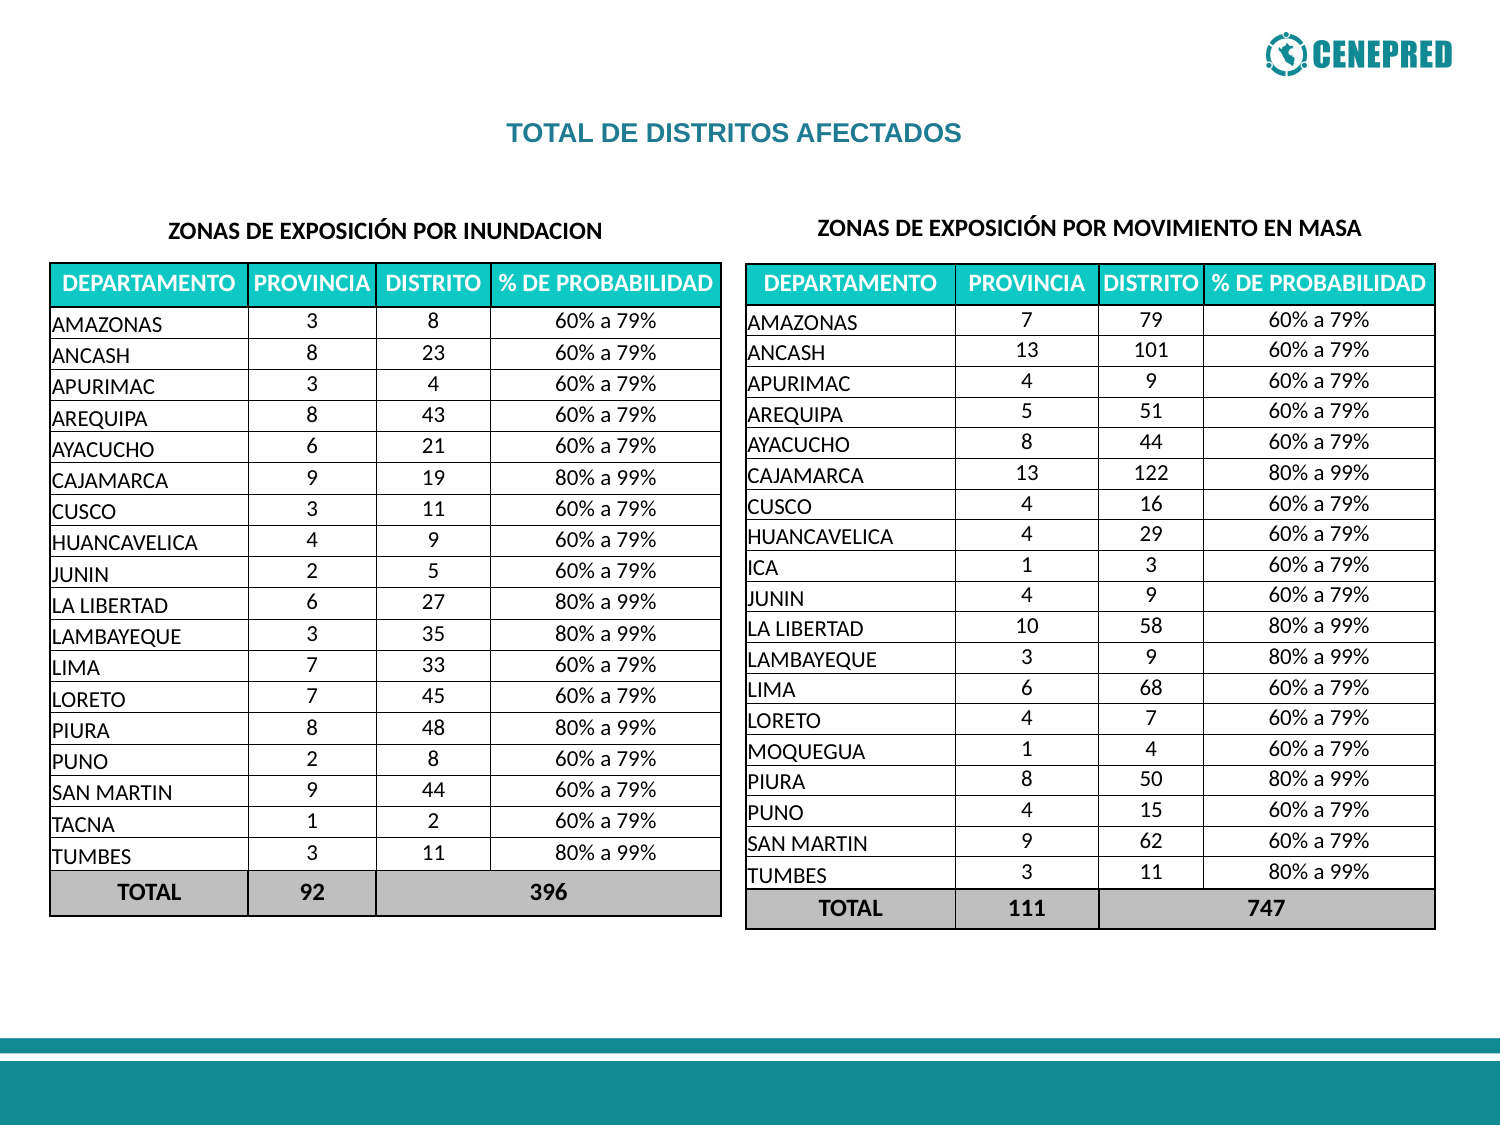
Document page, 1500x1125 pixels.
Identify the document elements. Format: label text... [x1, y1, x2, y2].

table_cell 6 [956, 674, 1098, 703]
table_cell 1 [249, 807, 376, 837]
table_cell 48 [377, 713, 490, 744]
table_cell DEPARTAMENTO [51, 264, 247, 306]
table_cell TOTAL [747, 890, 955, 928]
table_cell 3 [249, 838, 376, 870]
table_cell 92 [249, 871, 375, 915]
table_cell 60% a 79% [491, 557, 720, 587]
table_cell 3 [956, 857, 1098, 888]
table_cell 9 [1099, 367, 1203, 397]
table_cell 9 [377, 526, 490, 556]
table_cell 8 [249, 401, 376, 431]
table_cell 44 [377, 776, 490, 806]
table_cell CAJAMARCA [747, 459, 955, 489]
table_cell 9 [1099, 643, 1203, 673]
table_cell 11 [377, 838, 490, 870]
table_cell AREQUIPA [51, 401, 248, 431]
table_cell 15 [1099, 796, 1203, 826]
table_cell 11 [1099, 857, 1203, 888]
table_cell 80% a 99% [1204, 766, 1434, 795]
table_cell TACNA [51, 807, 248, 837]
table_cell 4 [956, 796, 1098, 826]
table_cell 11 [377, 495, 490, 525]
table_cell 80% a 99% [1204, 857, 1434, 888]
table_cell 4 [249, 526, 376, 556]
table_cell 80% a 99% [491, 463, 720, 494]
table_cell 4 [956, 490, 1098, 519]
text_box TOTAL DE DISTRITOS AFECTADOS [491, 102, 1068, 166]
table_cell 60% a 79% [1204, 582, 1434, 611]
table_cell SAN MARTIN [51, 776, 248, 806]
table_cell 4 [956, 367, 1098, 397]
table_cell LA LIBERTAD [747, 612, 955, 642]
table_cell 60% a 79% [491, 745, 720, 775]
table_cell 19 [377, 463, 490, 494]
table_cell % DE PROBABILIDAD [1205, 265, 1434, 304]
table_cell 80% a 99% [491, 588, 720, 619]
table_cell 13 [956, 336, 1098, 366]
table_cell 5 [956, 398, 1098, 427]
table_cell 1 [956, 551, 1098, 581]
table_cell 8 [249, 339, 376, 369]
table_cell 9 [1099, 582, 1203, 611]
table_cell 80% a 99% [491, 620, 720, 650]
table_cell 6 [249, 588, 376, 619]
table_cell DISTRITO [1100, 265, 1203, 304]
table_cell TOTAL [51, 871, 247, 915]
table_cell 60% a 79% [1204, 306, 1434, 335]
table_cell PROVINCIA [956, 265, 1098, 304]
table_cell 16 [1099, 490, 1203, 519]
table_cell 4 [956, 582, 1098, 611]
table_cell ANCASH [51, 339, 248, 369]
table_cell PROVINCIA [249, 264, 375, 306]
table_cell 60% a 79% [491, 370, 720, 400]
table_cell CUSCO [51, 495, 248, 525]
table_cell 68 [1099, 674, 1203, 703]
table_cell 13 [956, 459, 1098, 489]
table_cell APURIMAC [51, 370, 248, 400]
table_cell LA LIBERTAD [51, 588, 248, 619]
table_cell 60% a 79% [1204, 520, 1434, 550]
table_cell 8 [956, 766, 1098, 795]
table_cell 2 [249, 745, 376, 775]
table_cell 60% a 79% [1204, 735, 1434, 765]
table_cell 60% a 79% [1204, 551, 1434, 581]
table_header ZONAS DE EXPOSICIÓN POR INUNDACION [50, 219, 721, 262]
table_cell 60% a 79% [491, 308, 720, 338]
table_cell CUSCO [747, 490, 955, 519]
table_cell 60% a 79% [491, 682, 720, 712]
table_cell 50 [1099, 766, 1203, 795]
table_cell 79 [1099, 306, 1203, 335]
table_cell LORETO [747, 704, 955, 734]
table_cell LIMA [747, 674, 955, 703]
table_cell PUNO [51, 745, 248, 775]
table_cell HUANCAVELICA [747, 520, 955, 550]
table_cell 9 [249, 776, 376, 806]
table_cell LIMA [51, 651, 248, 681]
table_cell ANCASH [747, 336, 955, 366]
table_cell 8 [956, 428, 1098, 458]
table_cell 60% a 79% [491, 526, 720, 556]
picture [0, 0, 1500, 1125]
table_cell 60% a 79% [491, 339, 720, 369]
table_cell HUANCAVELICA [51, 526, 248, 556]
table_cell 44 [1099, 428, 1203, 458]
table_cell AMAZONAS [51, 308, 248, 338]
table_cell 60% a 79% [491, 651, 720, 681]
table_cell PUNO [747, 796, 955, 826]
table_cell 3 [249, 308, 376, 338]
table_cell SAN MARTIN [747, 827, 955, 856]
table_cell ICA [747, 551, 955, 581]
table_cell AREQUIPA [747, 398, 955, 427]
table_cell 9 [956, 827, 1098, 856]
table_cell LAMBAYEQUE [51, 620, 248, 650]
table_cell 43 [377, 401, 490, 431]
table_cell 101 [1099, 336, 1203, 366]
table_cell 58 [1099, 612, 1203, 642]
table_cell 111 [956, 890, 1098, 928]
table_cell 51 [1099, 398, 1203, 427]
table_cell 80% a 99% [491, 713, 720, 744]
table_cell 80% a 99% [1204, 643, 1434, 673]
table_cell JUNIN [51, 557, 248, 587]
table_cell 60% a 79% [491, 807, 720, 837]
table_cell MOQUEGUA [747, 735, 955, 765]
table_cell 122 [1099, 459, 1203, 489]
table_cell 7 [249, 651, 376, 681]
table_cell LAMBAYEQUE [747, 643, 955, 673]
table_cell DISTRITO [377, 264, 490, 306]
table_cell 396 [377, 871, 720, 915]
table_cell 5 [377, 557, 490, 587]
table_cell 3 [956, 643, 1098, 673]
table_cell AMAZONAS [747, 306, 955, 335]
table_cell 7 [249, 682, 376, 712]
table_cell TUMBES [747, 857, 955, 888]
table_cell 60% a 79% [491, 776, 720, 806]
table_cell 60% a 79% [1204, 827, 1434, 856]
table_cell 60% a 79% [491, 432, 720, 462]
table_cell 3 [249, 370, 376, 400]
table_cell AYACUCHO [51, 432, 248, 462]
table_cell PIURA [747, 766, 955, 795]
table_cell 7 [956, 306, 1098, 335]
table_cell 60% a 79% [1204, 398, 1434, 427]
table_cell 45 [377, 682, 490, 712]
table_cell 10 [956, 612, 1098, 642]
table_cell 3 [1099, 551, 1203, 581]
table_cell 1 [956, 735, 1098, 765]
table_cell 62 [1099, 827, 1203, 856]
table_cell 60% a 79% [1204, 796, 1434, 826]
table_cell % DE PROBABILIDAD [492, 264, 720, 306]
table_cell 747 [1100, 890, 1434, 928]
table_cell 60% a 79% [1204, 428, 1434, 458]
table_cell 4 [377, 370, 490, 400]
table_cell DEPARTAMENTO [747, 265, 955, 304]
table_cell 9 [249, 463, 376, 494]
table_cell 8 [377, 308, 490, 338]
table_cell TUMBES [51, 838, 248, 870]
table_cell CAJAMARCA [51, 463, 248, 494]
table_cell 60% a 79% [1204, 674, 1434, 703]
table_cell 3 [249, 495, 376, 525]
table_cell 7 [1099, 704, 1203, 734]
table_cell 23 [377, 339, 490, 369]
table_cell 35 [377, 620, 490, 650]
table_cell 80% a 99% [491, 838, 720, 870]
table_cell 60% a 79% [1204, 367, 1434, 397]
table_cell 60% a 79% [1204, 490, 1434, 519]
table_cell APURIMAC [747, 367, 955, 397]
table_cell 2 [377, 807, 490, 837]
table_cell 60% a 79% [1204, 336, 1434, 366]
table_cell 29 [1099, 520, 1203, 550]
table_cell AYACUCHO [747, 428, 955, 458]
table_cell 2 [249, 557, 376, 587]
table_cell 6 [249, 432, 376, 462]
table_header ZONAS DE EXPOSICIÓN POR MOVIMIENTO EN MASA [746, 216, 1435, 263]
table_cell 33 [377, 651, 490, 681]
table_cell 80% a 99% [1204, 459, 1434, 489]
table_cell 4 [956, 704, 1098, 734]
table_cell 27 [377, 588, 490, 619]
table_cell 60% a 79% [1204, 704, 1434, 734]
table_cell LORETO [51, 682, 248, 712]
table_cell 80% a 99% [1204, 612, 1434, 642]
table_cell JUNIN [747, 582, 955, 611]
table_cell 21 [377, 432, 490, 462]
table_cell 4 [956, 520, 1098, 550]
table_cell PIURA [51, 713, 248, 744]
table_cell 8 [377, 745, 490, 775]
table_cell 4 [1099, 735, 1203, 765]
table_cell 3 [249, 620, 376, 650]
table_cell 60% a 79% [491, 495, 720, 525]
table_cell 8 [249, 713, 376, 744]
table_cell 60% a 79% [491, 401, 720, 431]
